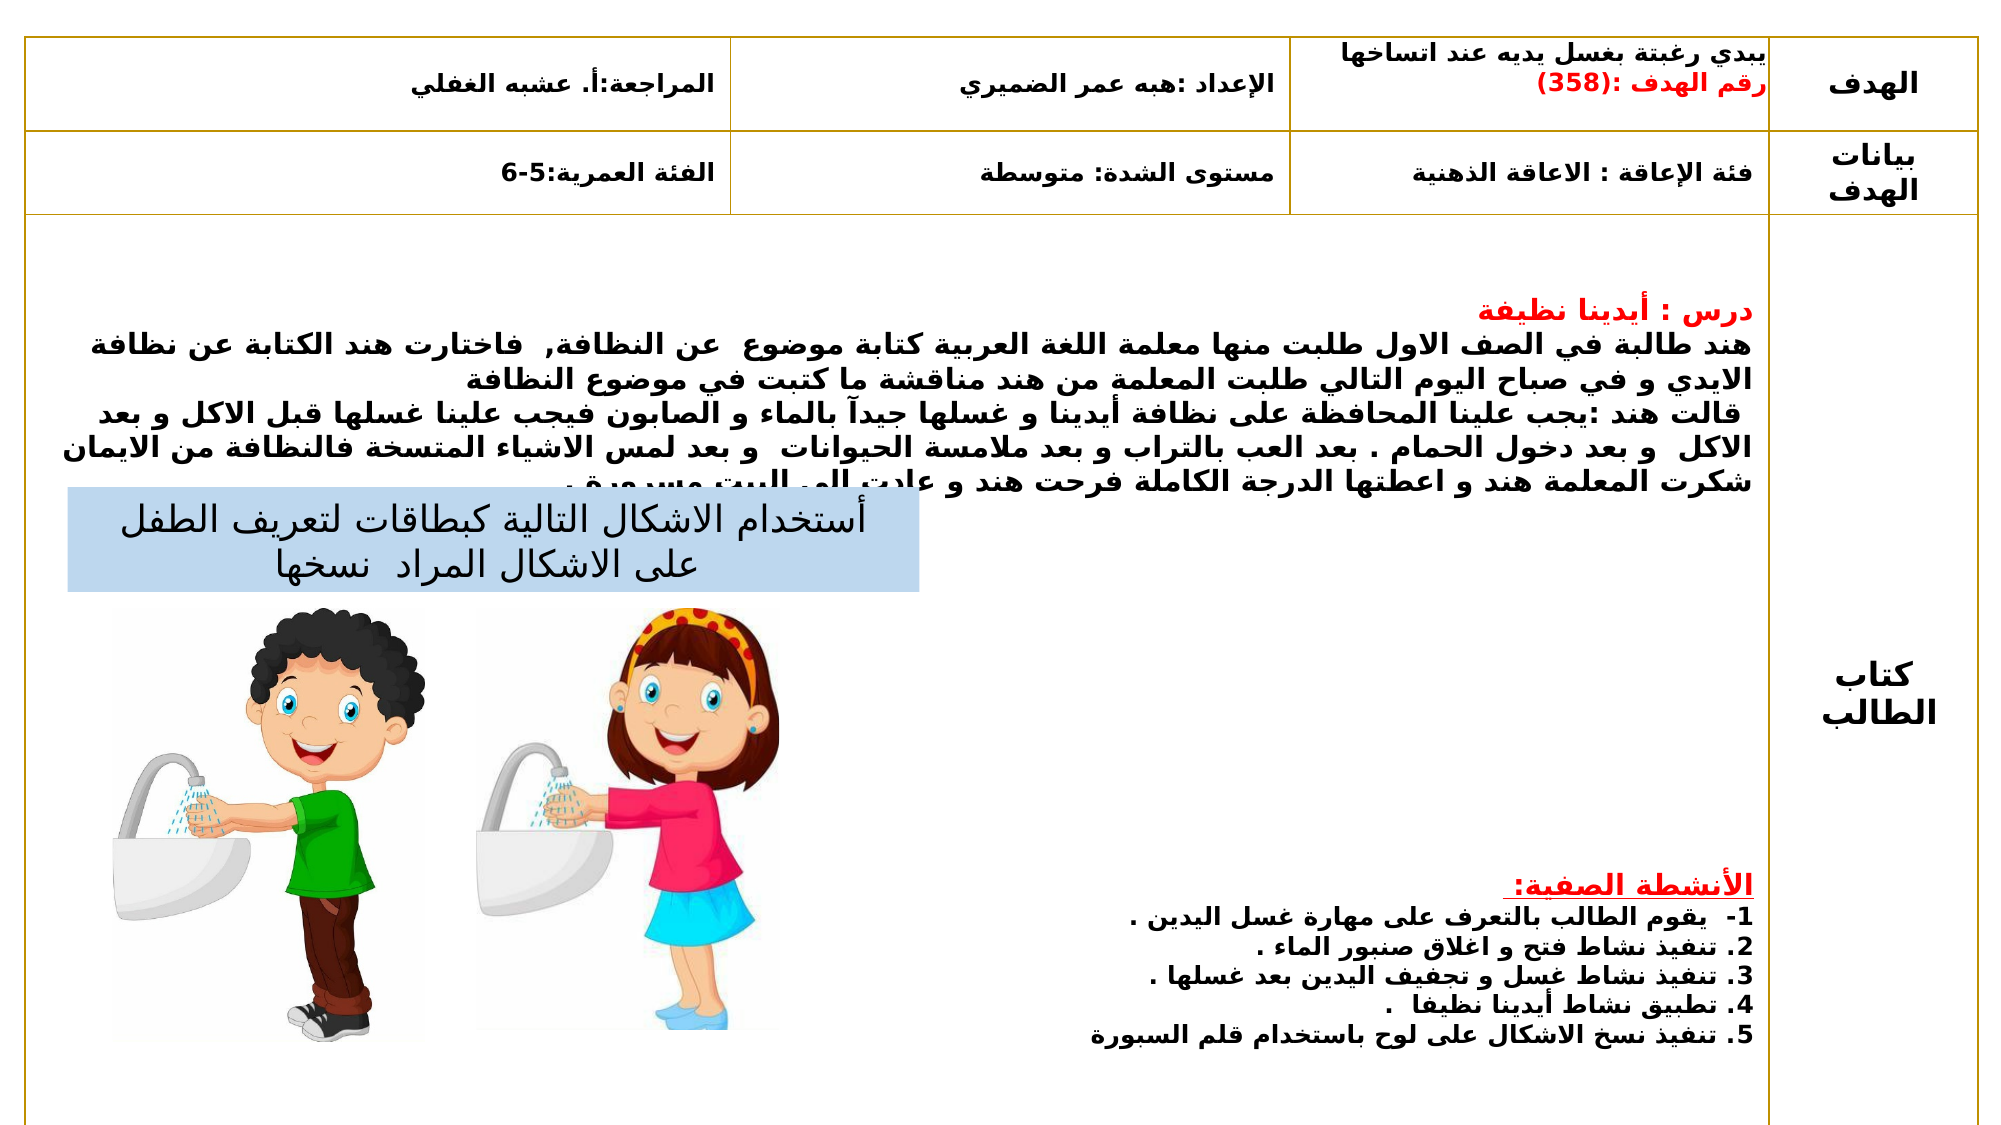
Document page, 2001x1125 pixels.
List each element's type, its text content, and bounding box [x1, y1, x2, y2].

table_header الإعداد :هبه عمر الضميري [731, 38, 1289, 130]
picture [112, 608, 425, 1042]
table_cell درس : أيدينا نظيفة هند طالبة في الصف الاول طلبت منها معلمة اللغة العربية كتابة موضوع عن النظافة, فاختارت هند الكتابة عن نظافة الايدي و في صباح اليوم التالي طلبت المعلمة من هند مناقشة ما كتبت في موضوع النظافة قالت هند :يجب علينا المحافظة على نظافة أيدينا و غسلها جيدآ بالماء و الصابون فيجب علينا غسلها قبل الاكل و بعد الاكل و بعد دخول الحمام . بعد العب بالتراب و بعد ملامسة الحيوانات و بعد لمس الاشياء المتسخة فالنظافة من الايمان شكرت المعلمة هند و اعطتها الدرجة الكاملة فرحت هند و عادت الى البيت مسرورة . الأنشطة الصفية: 1- يقوم الطالب بالتعرف على مهارة غسل اليدين . 2. تنفيذ نشاط فتح و اغلاق صنبور الماء . 3. تنفيذ نشاط غسل و تجفيف اليدين بعد غسلها . 4. تطبيق نشاط أيدينا نظيفا . 5. تنفيذ نسخ الاشكال على لوح باستخدام قلم السبورة [26, 215, 1768, 1125]
table_header الهدف [1770, 38, 1977, 130]
text_box أستخدام الاشكال التالية كبطاقات لتعريف الطفل على الاشكال المراد نسخها [67, 487, 920, 592]
table_header يبدي رغبتة بغسل يديه عند اتساخها رقم الهدف :(358) [1291, 38, 1768, 130]
table_cell كتاب الطالب [1770, 215, 1977, 1125]
table_cell مستوى الشدة: متوسطة [731, 132, 1289, 214]
picture [476, 608, 780, 1030]
table_cell الفئة العمرية:5-6 [26, 132, 730, 214]
table_cell فئة الإعاقة : الاعاقة الذهنية [1291, 132, 1768, 214]
table_header المراجعة:أ. عشبه الغفلي [26, 38, 730, 130]
table_cell بيانات الهدف [1770, 132, 1977, 214]
